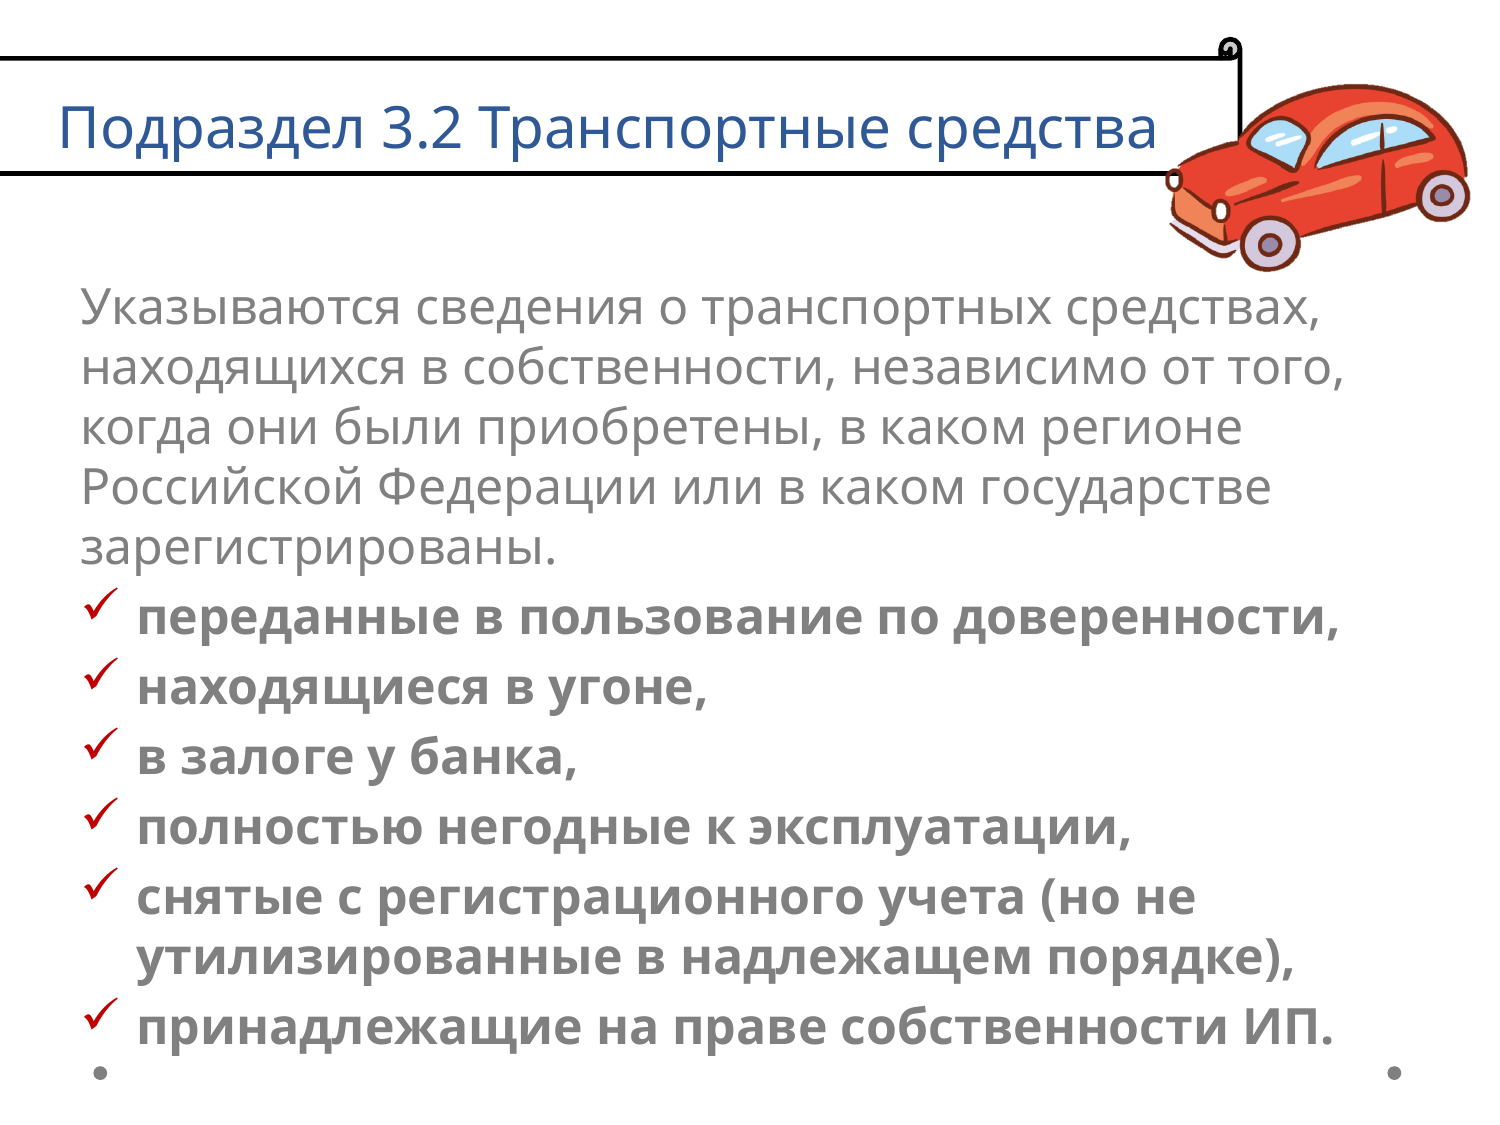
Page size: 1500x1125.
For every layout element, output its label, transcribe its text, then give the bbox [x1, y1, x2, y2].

picture [1133, 70, 1500, 397]
text_box [0, 168, 1128, 176]
list Указываются сведения о транспортных средствах, находящихся в собственности, независимо от того, когда они были приобретены, в каком регионе Российской Федерации или в каком государстве зарегистрированы. переданные в пользование по доверенности, находящиеся в угоне, в залоге у банка, полностью негодные к эксплуатации, снятые с регистрационного учета (но не утилизированные в надлежащем порядке), принадлежащие на праве собственности ИП. [64, 267, 1449, 1067]
text_box Подраздел 3.2 Транспортные средства [0, 0, 1365, 168]
